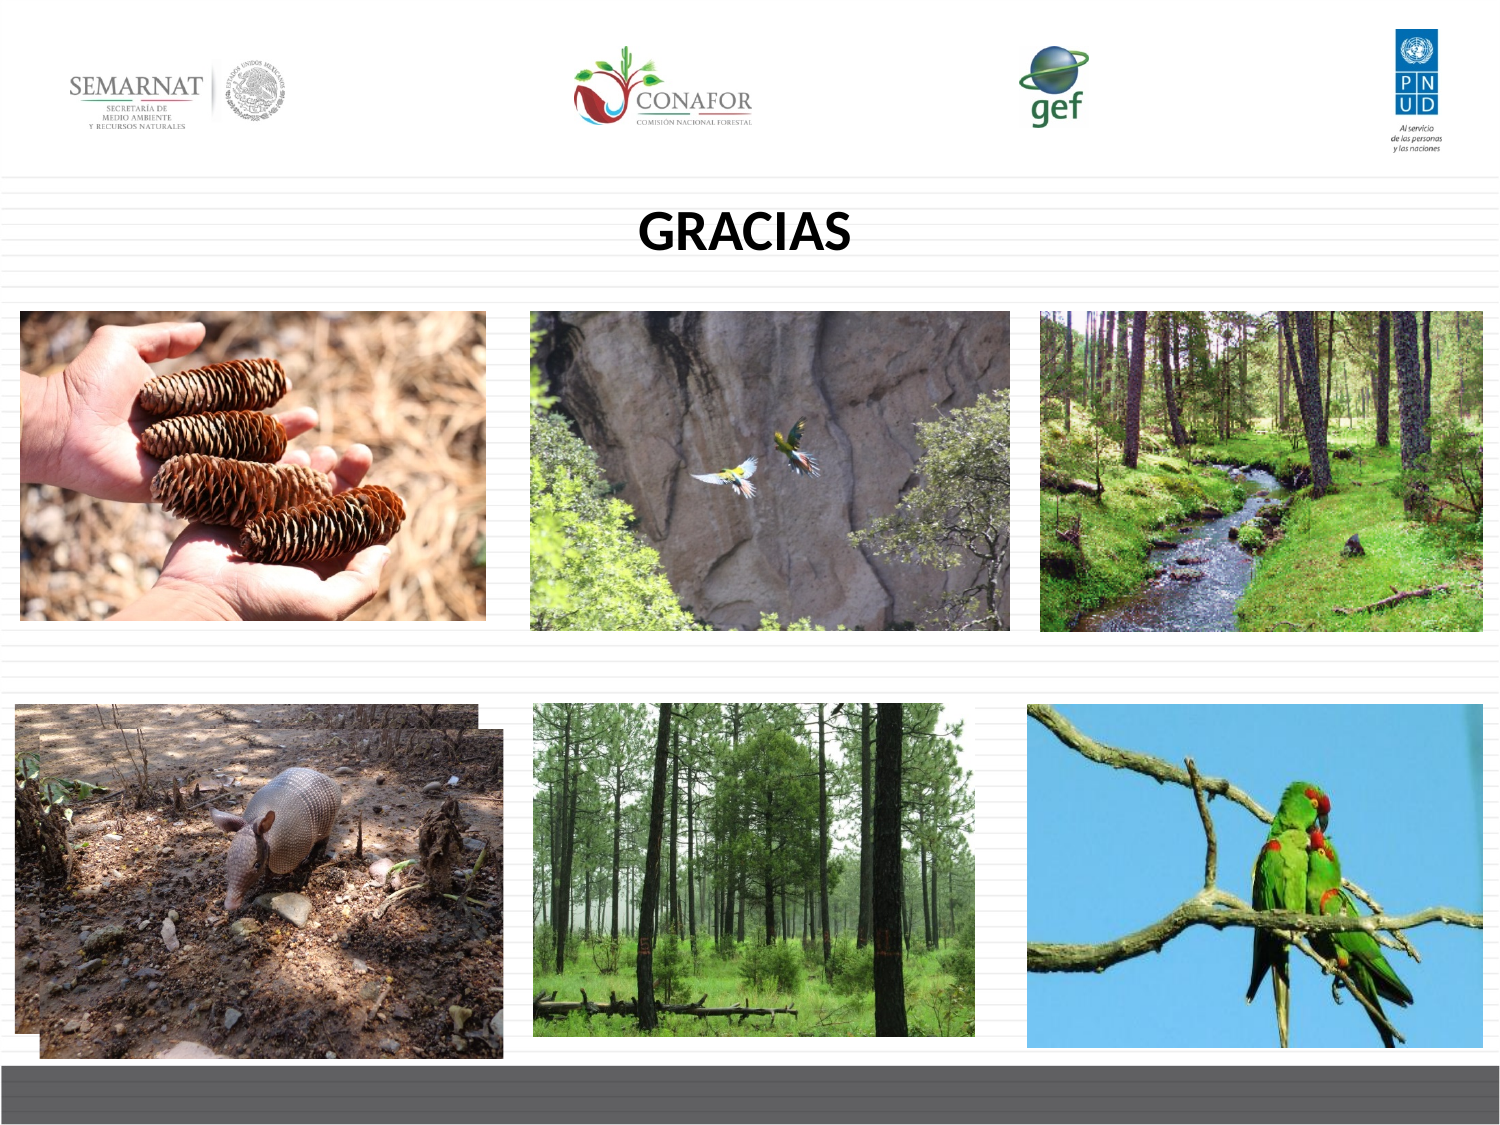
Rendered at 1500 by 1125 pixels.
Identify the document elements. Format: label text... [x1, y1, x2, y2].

text_box GRACIAS [385, 184, 1119, 270]
picture [0, 0, 1500, 1125]
